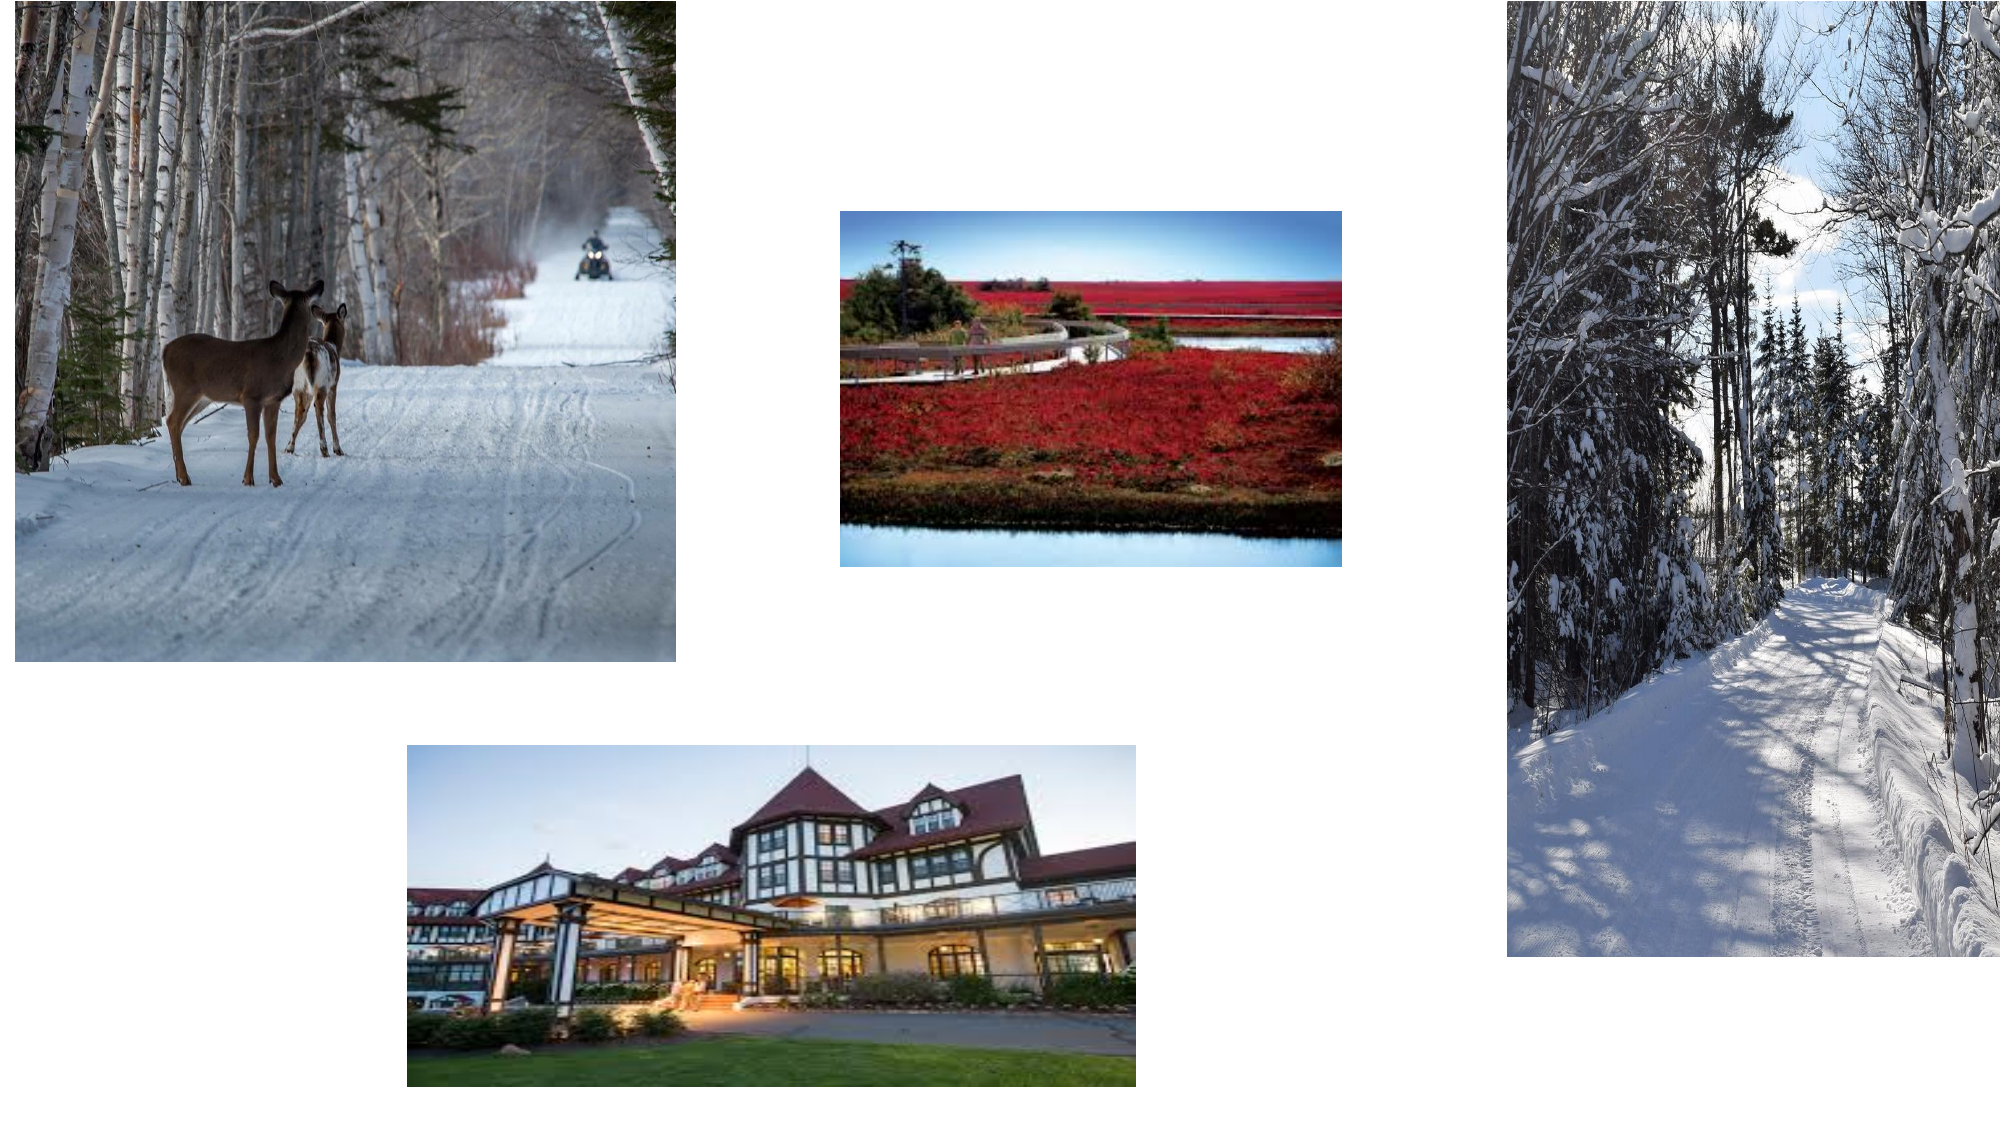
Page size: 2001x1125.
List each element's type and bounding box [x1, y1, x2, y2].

picture [406, 745, 1136, 1088]
picture [1506, 1, 2000, 958]
list [14, 1, 676, 662]
picture [840, 211, 1342, 568]
